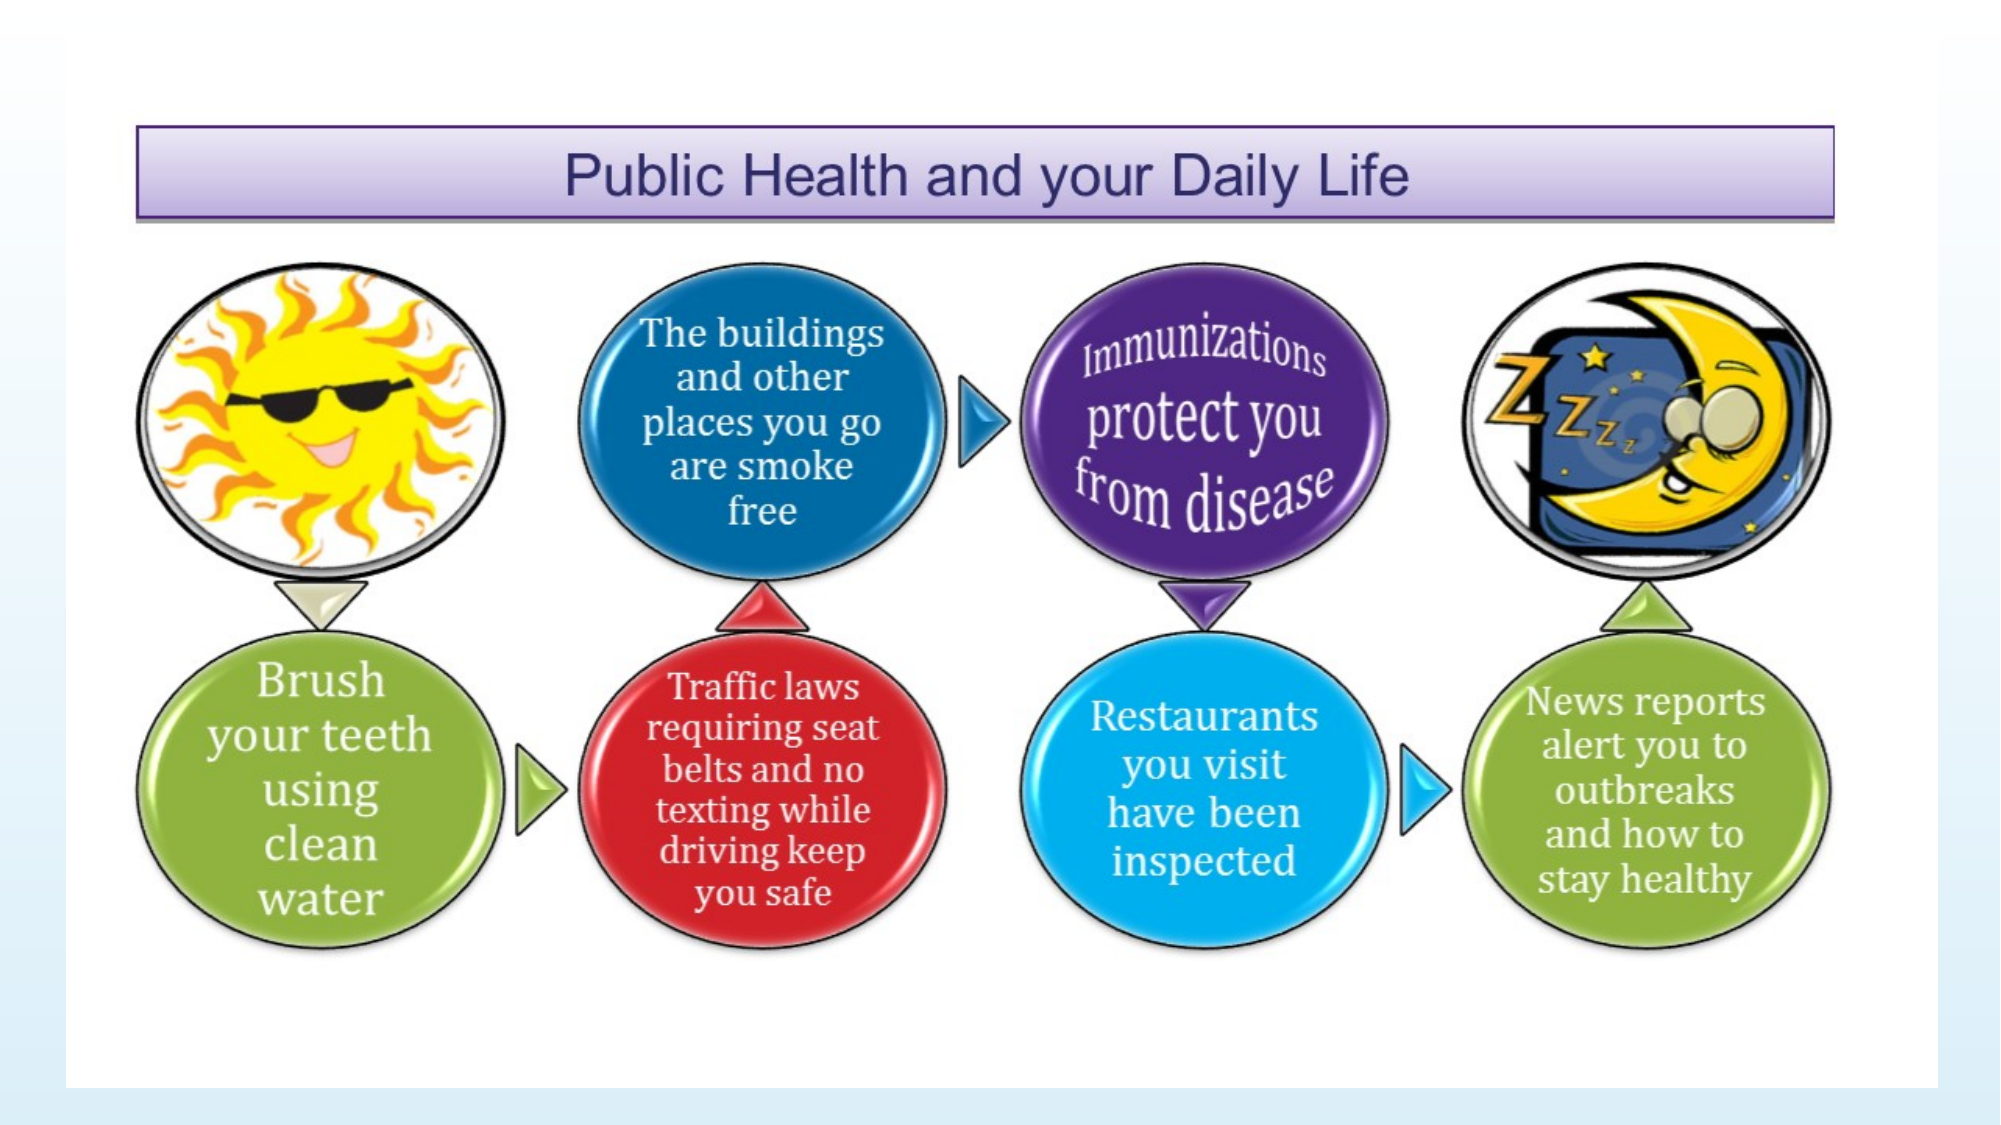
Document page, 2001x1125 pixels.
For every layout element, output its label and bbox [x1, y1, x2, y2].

picture [66, 35, 1938, 1088]
